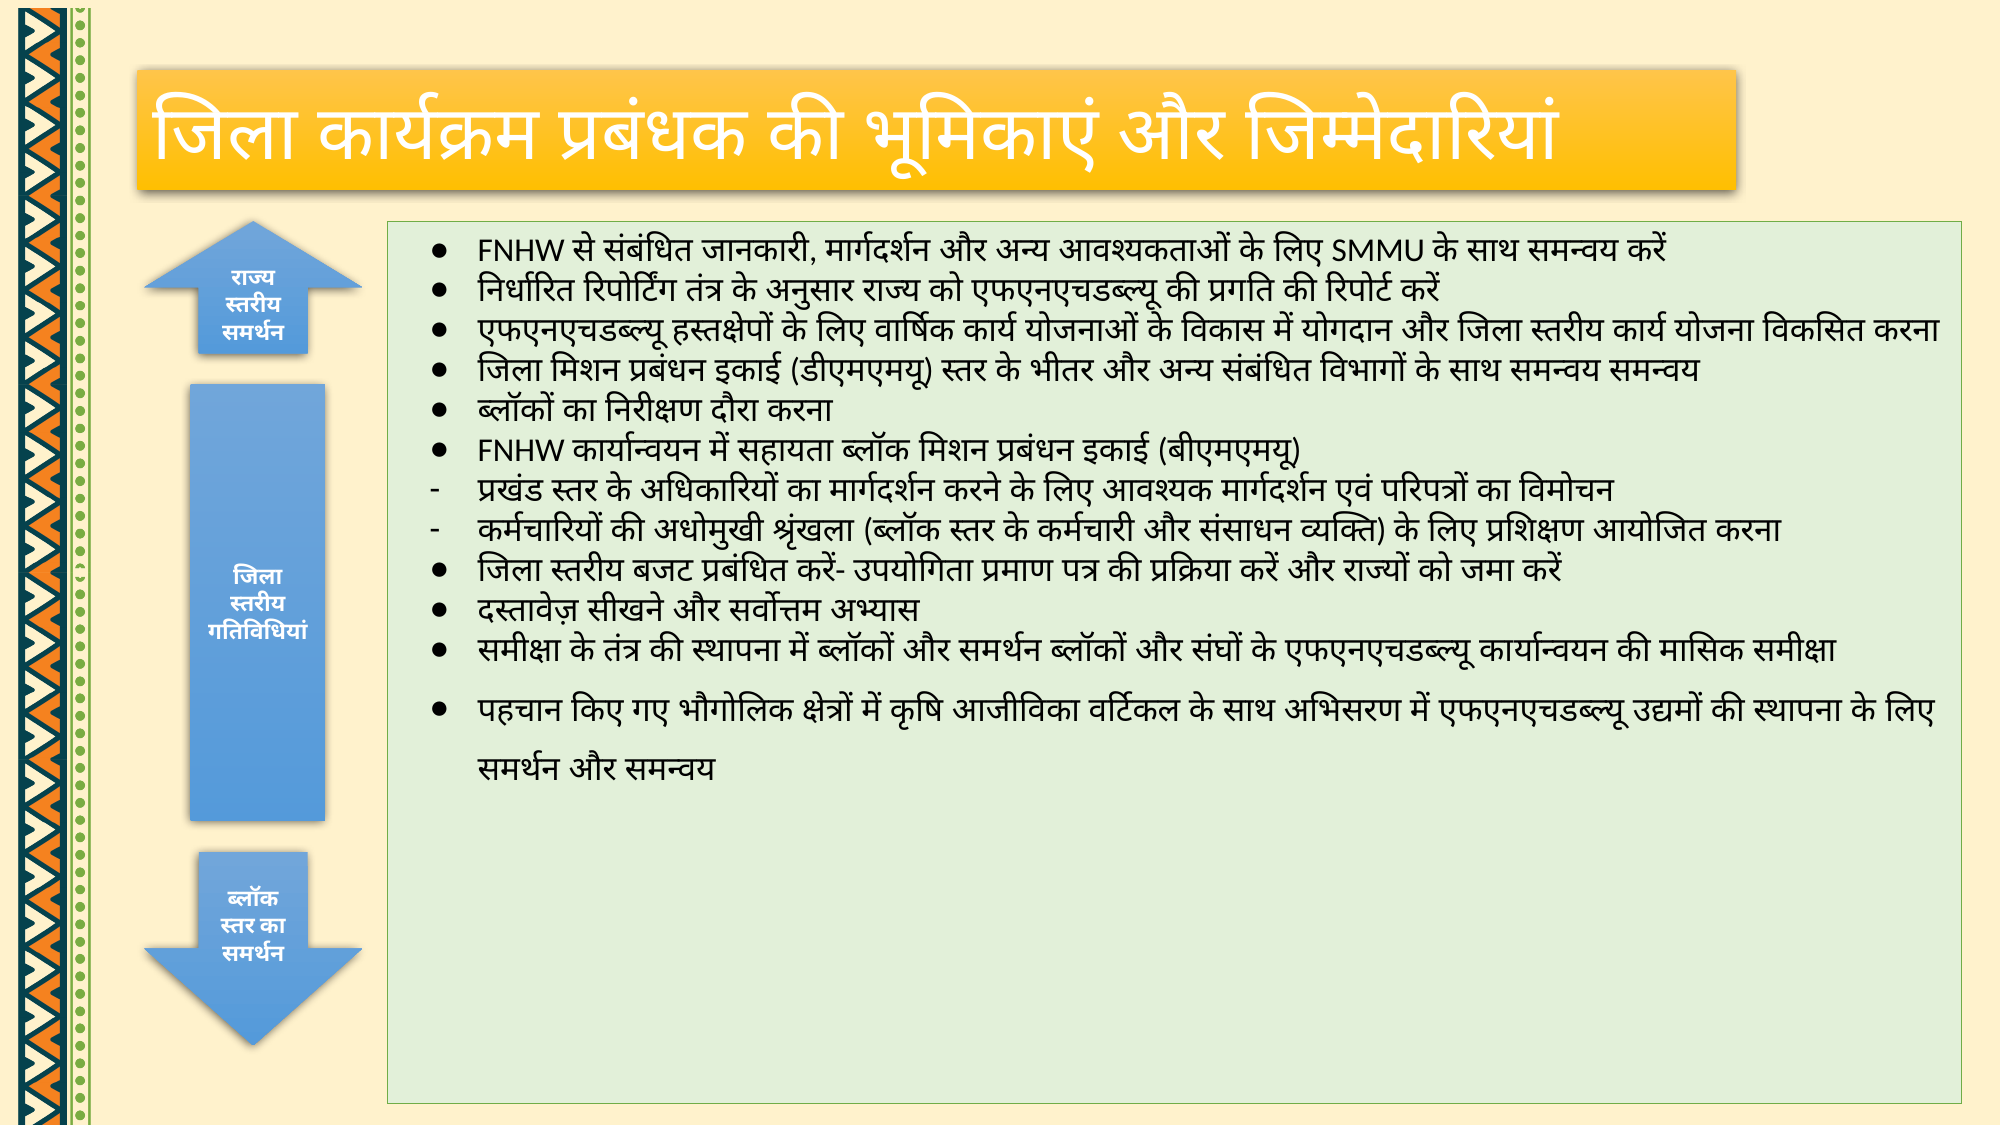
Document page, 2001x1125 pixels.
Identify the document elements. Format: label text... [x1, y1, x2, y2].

text_box जिला स्तरीय गतिविधियां [190, 384, 325, 821]
text_box राज्य स्तरीय समर्थन [144, 221, 363, 354]
picture [4, 0, 104, 1125]
text_box ब्लॉक स्तर का समर्थन [144, 851, 363, 1046]
text_box जिला कार्यक्रम प्रबंधक की भूमिकाएं और जिम्मेदारियां [137, 70, 1737, 190]
list FNHW से संबंधित जानकारी, मार्गदर्शन और अन्य आवश्यकताओं के लिए SMMU के साथ समन्वय करें निर्धारित रिपोर्टिंग तंत्र के अनुसार राज्य को एफएनएचडब्ल्यू की प्रगति की रिपोर्ट करें एफएनएचडब्ल्यू हस्तक्षेपों के लिए वार्षिक कार्य योजनाओं के विकास में योगदान और जिला स्तरीय कार्य योजना विकसित करना जिला मिशन प्रबंधन इकाई (डीएमएमयू) स्तर के भीतर और अन्य संबंधित विभागों के साथ समन्वय समन्वय ब्लॉकों का निरीक्षण दौरा करना FNHW कार्यान्वयन में सहायता ब्लॉक मिशन प्रबंधन इकाई (बीएमएमयू) प्रखंड स्तर के अधिकारियों का मार्गदर्शन करने के लिए आवश्यक मार्गदर्शन एवं परिपत्रों का विमोचन कर्मचारियों की अधोमुखी श्रृंखला (ब्लॉक स्तर के कर्मचारी और संसाधन व्यक्ति) के लिए प्रशिक्षण आयोजित करना जिला स्तरीय बजट प्रबंधित करें- उपयोगिता प्रमाण पत्र की प्रक्रिया करें और राज्यों को जमा करें दस्तावेज़ सीखने और सर्वोत्तम अभ्यास समीक्षा के तंत्र की स्थापना में ब्लॉकों और समर्थन ब्लॉकों और संघों के एफएनएचडब्ल्यू कार्यान्वयन की मासिक समीक्षा पहचान किए गए भौगोलिक क्षेत्रों में कृषि आजीविका वर्टिकल के साथ अभिसरण में एफएनएचडब्ल्यू उद्यमों की स्थापना के लिए समर्थन और समन्वय [387, 221, 1962, 1104]
